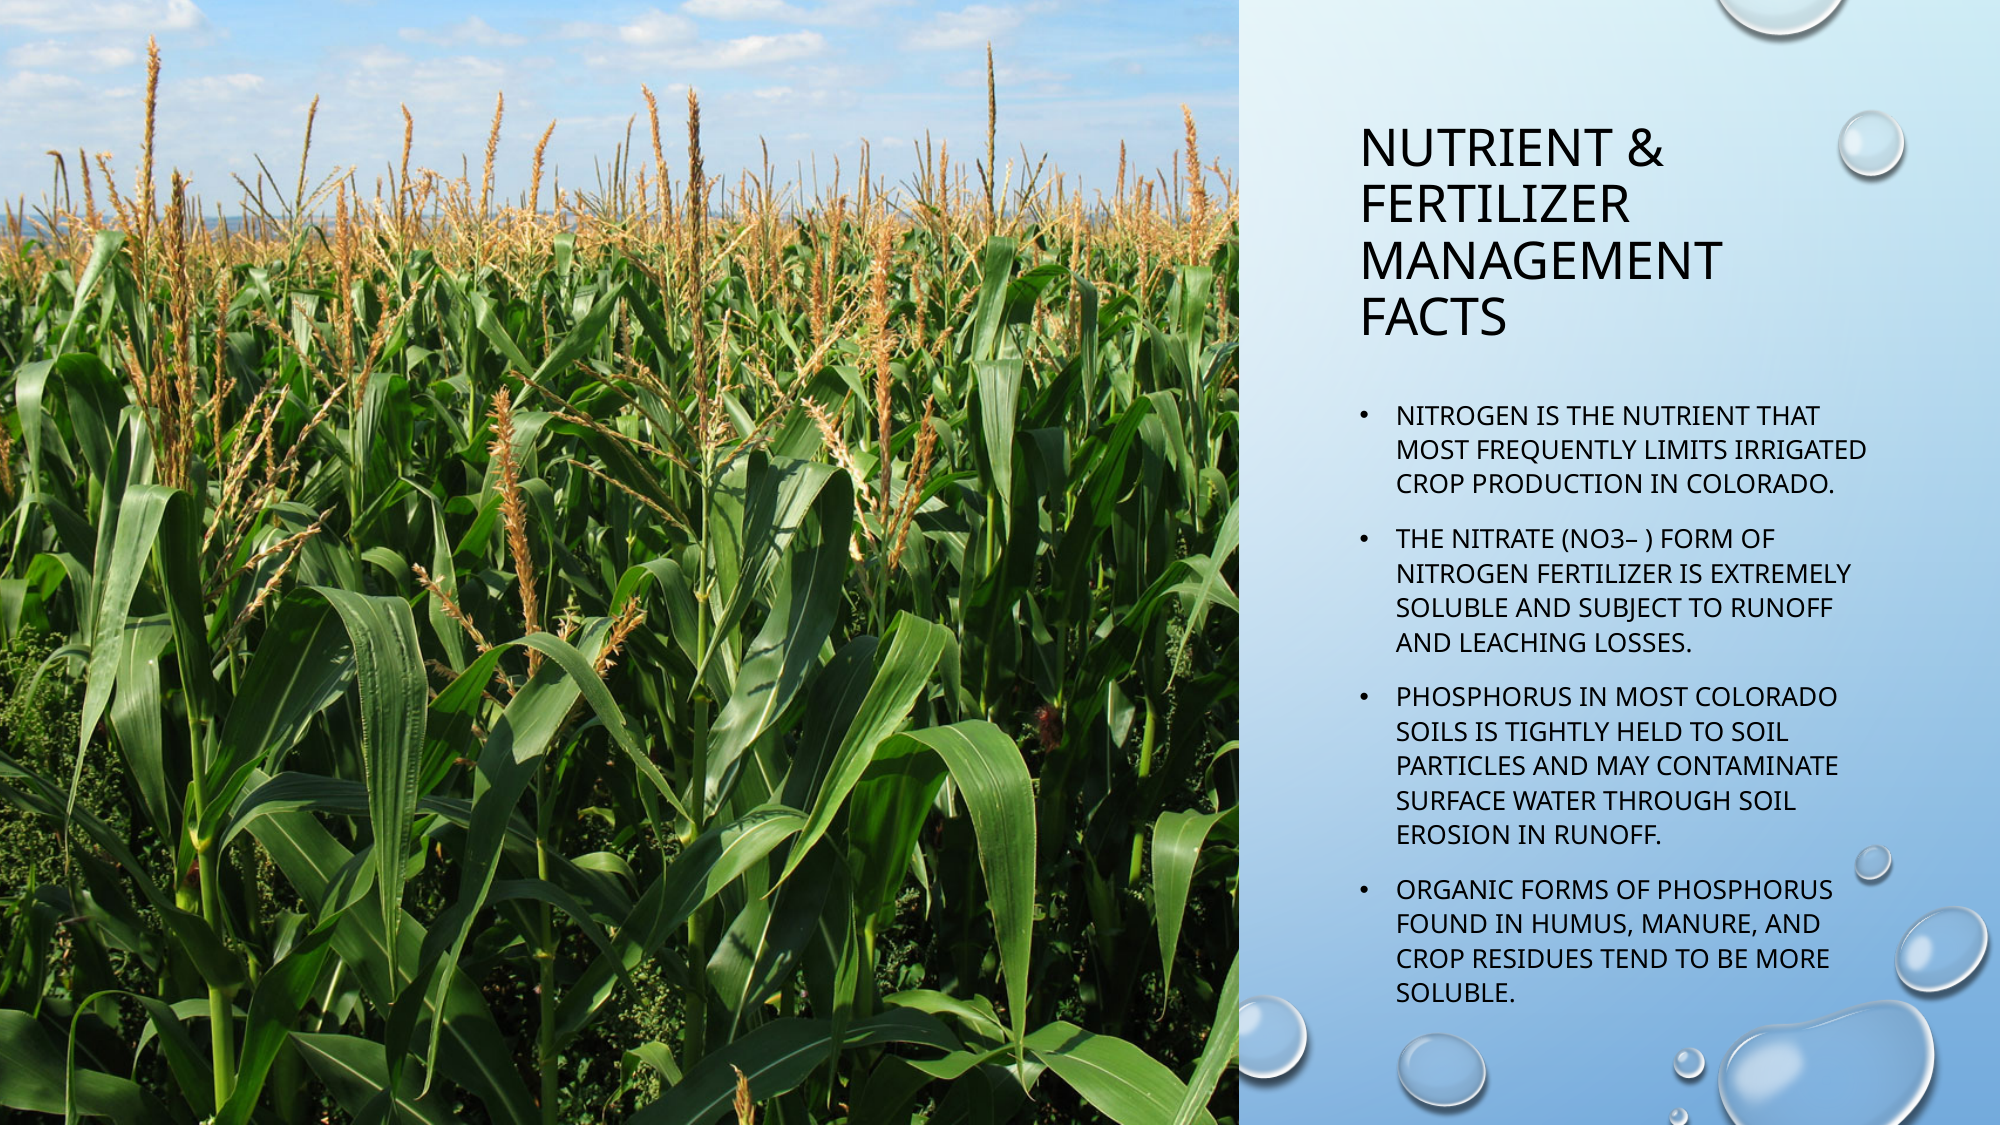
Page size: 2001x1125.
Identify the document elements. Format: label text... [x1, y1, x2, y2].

list Nitrogen is the nutrient that most frequently limits irrigated crop production in Colorado. The nitrate (NO3– ) form of nitrogen fertilizer is extremely soluble and subject to runoff and leaching losses. Phosphorus in most Colorado soils is tightly held to soil particles and may contaminate surface water through soil erosion in runoff. Organic forms of phosphorus found in humus, manure, and crop residues tend to be more soluble. [1344, 388, 1895, 1025]
title Nutrient & Fertilizer Management Facts [1344, 105, 1895, 364]
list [0, 0, 1240, 1125]
picture [1240, 0, 2000, 1125]
